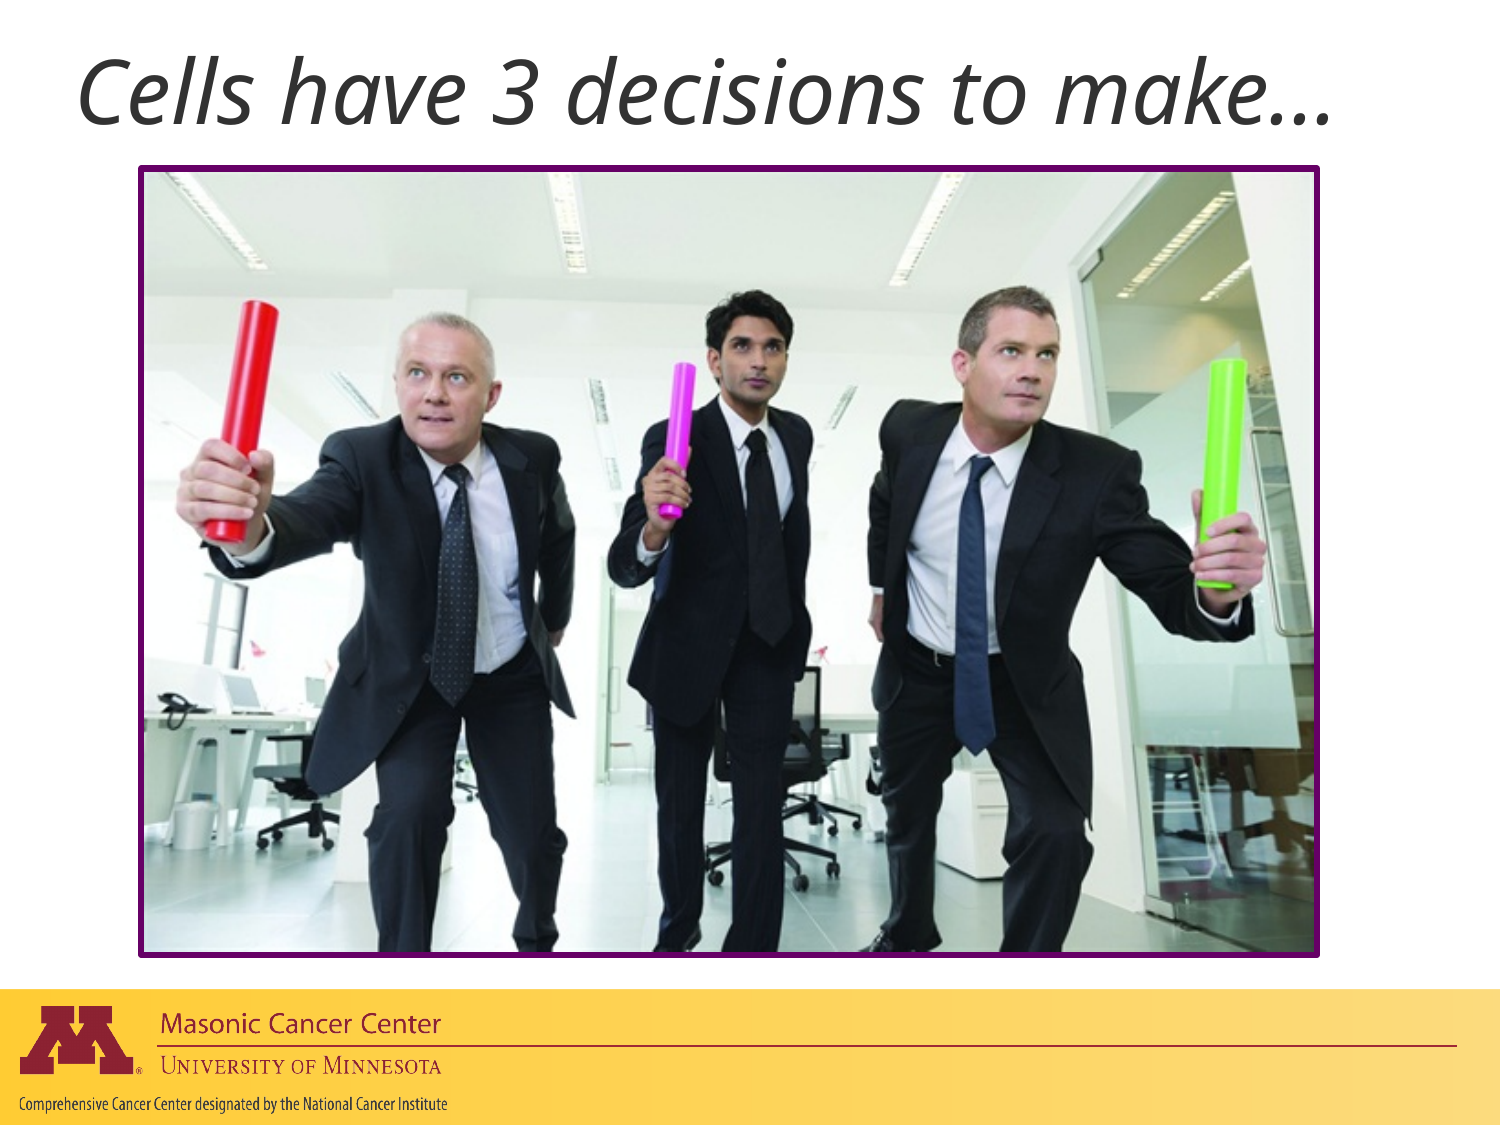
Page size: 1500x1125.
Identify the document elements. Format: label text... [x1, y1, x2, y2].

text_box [305, 990, 310, 1012]
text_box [445, 990, 450, 1045]
text_box [246, 1114, 250, 1125]
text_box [445, 1047, 450, 1125]
text_box [1488, 990, 1492, 1125]
text_box [172, 1114, 176, 1125]
text_box [172, 990, 176, 1012]
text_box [305, 1114, 310, 1125]
picture [19, 1006, 447, 1114]
text_box [246, 990, 250, 1012]
title Cells have 3 decisions to make… [59, 0, 1488, 183]
picture [144, 171, 1315, 952]
